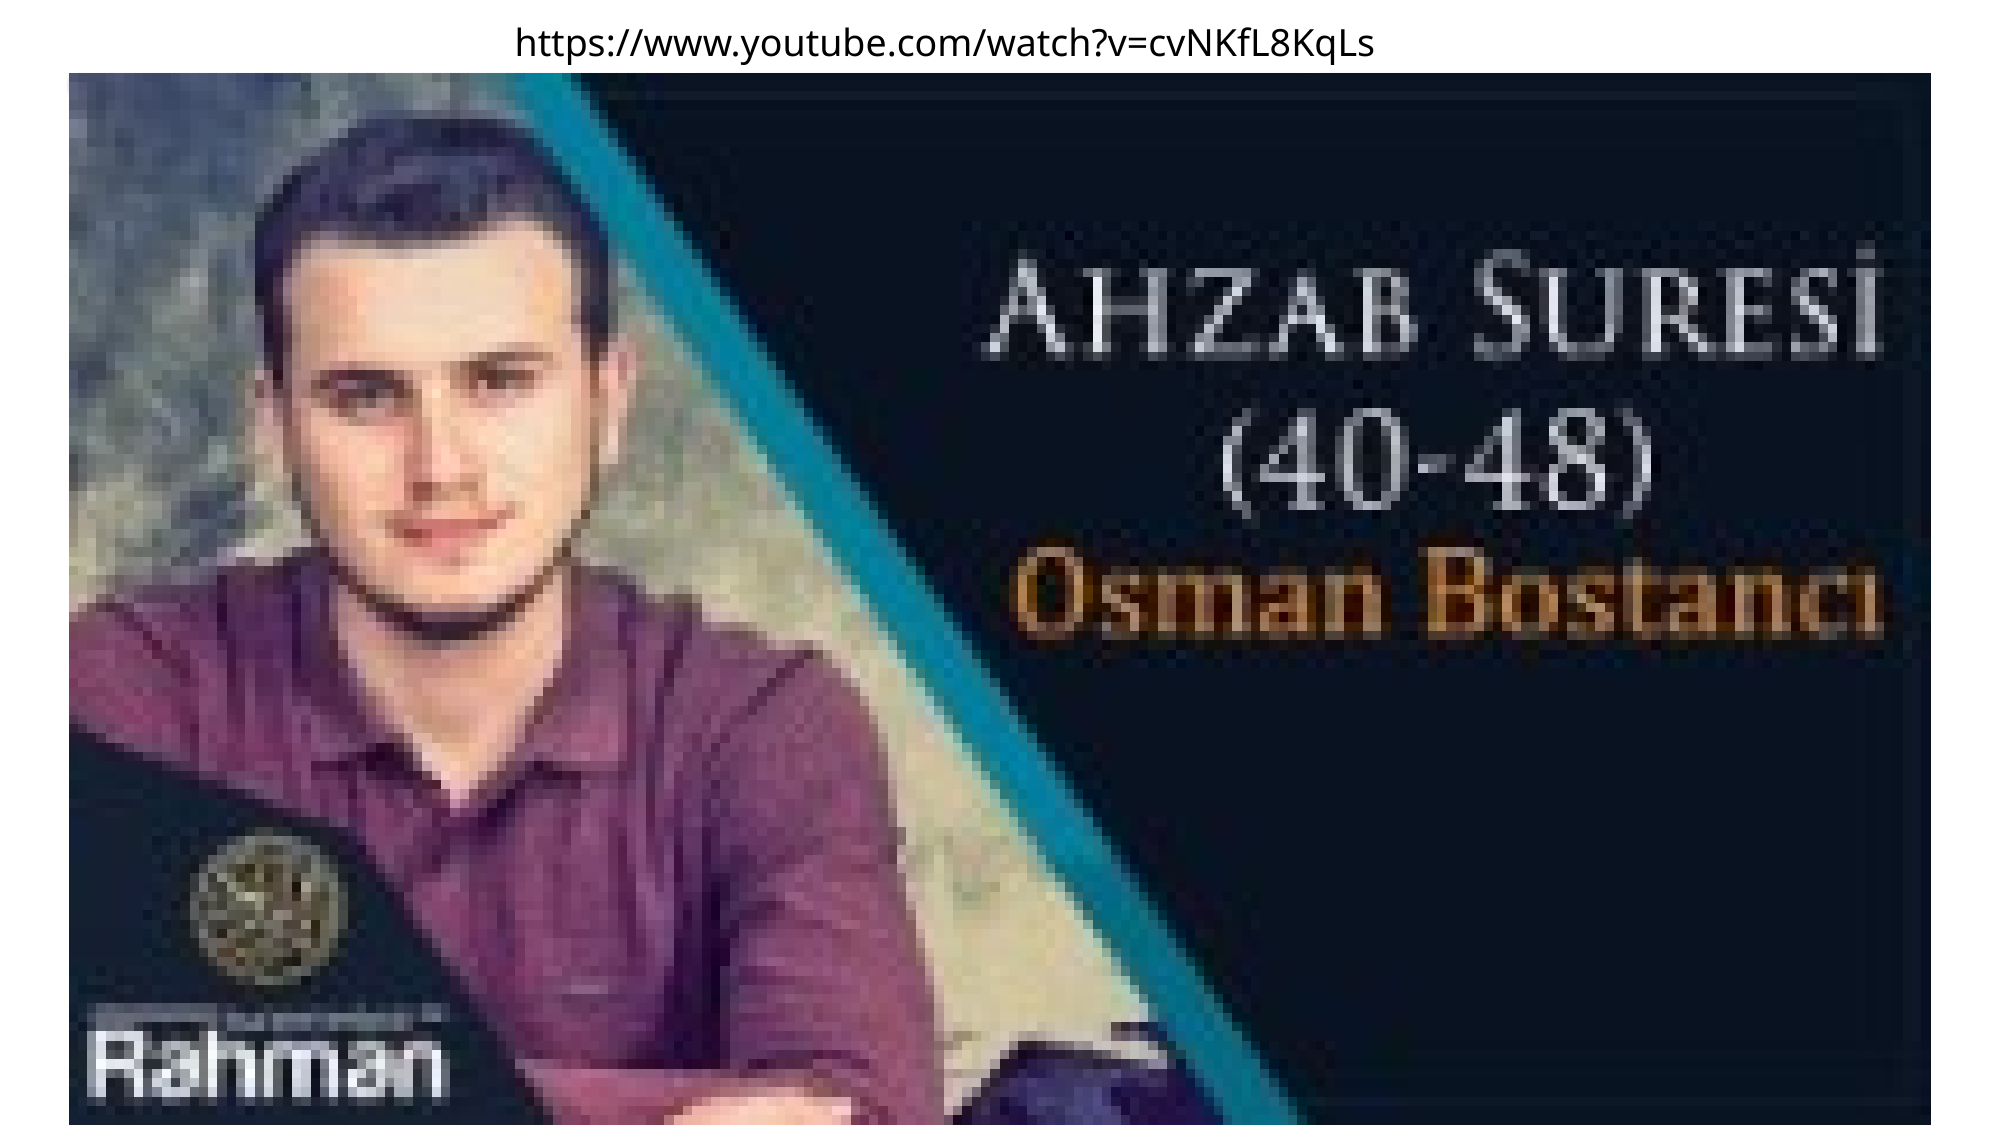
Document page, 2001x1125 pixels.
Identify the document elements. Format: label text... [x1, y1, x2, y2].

text_box https://www.youtube.com/watch?v=cvNKfL8KqLs [499, 11, 1501, 70]
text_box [67, 71, 1932, 1125]
